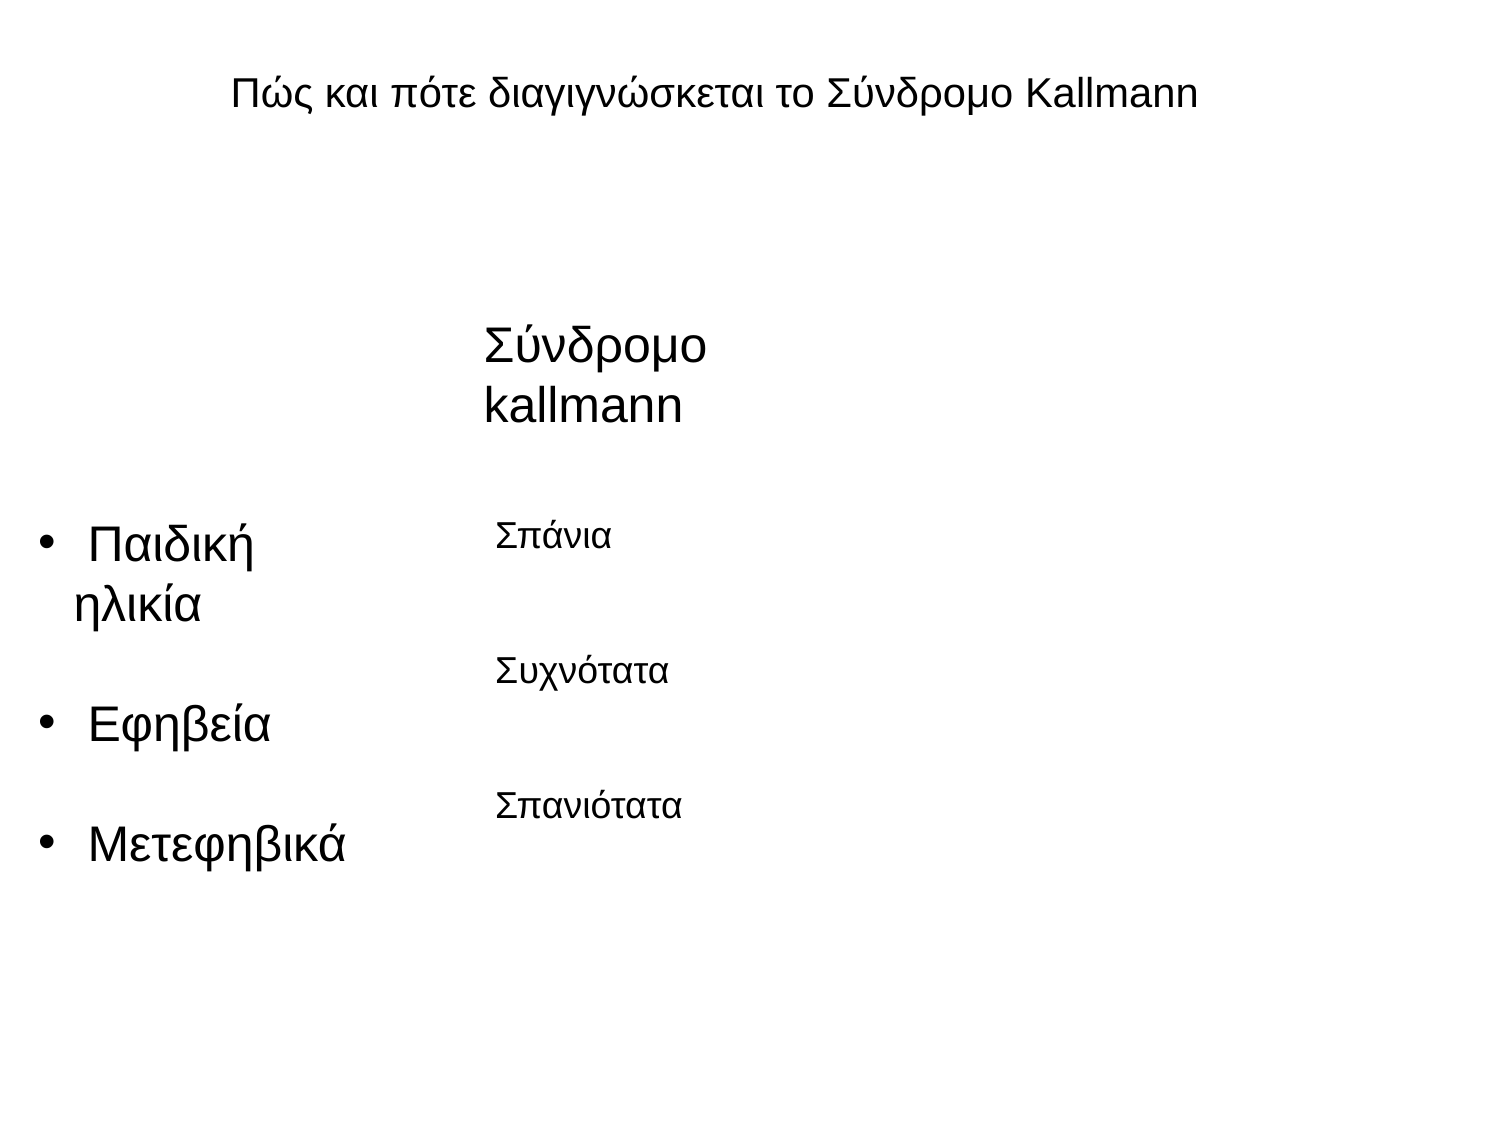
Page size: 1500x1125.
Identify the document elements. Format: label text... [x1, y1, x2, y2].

text_box Σύνδρομο kallmann [468, 304, 868, 440]
text_box Σπάνια Συχνότατα Σπανιότατα [480, 503, 715, 834]
text_box Πώς και πότε διαγιγνώσκεται το Σύνδρομο Kallmann [70, 58, 1360, 124]
text_box Παιδική ηλικία Εφηβεία Μετεφηβικά [23, 503, 399, 879]
